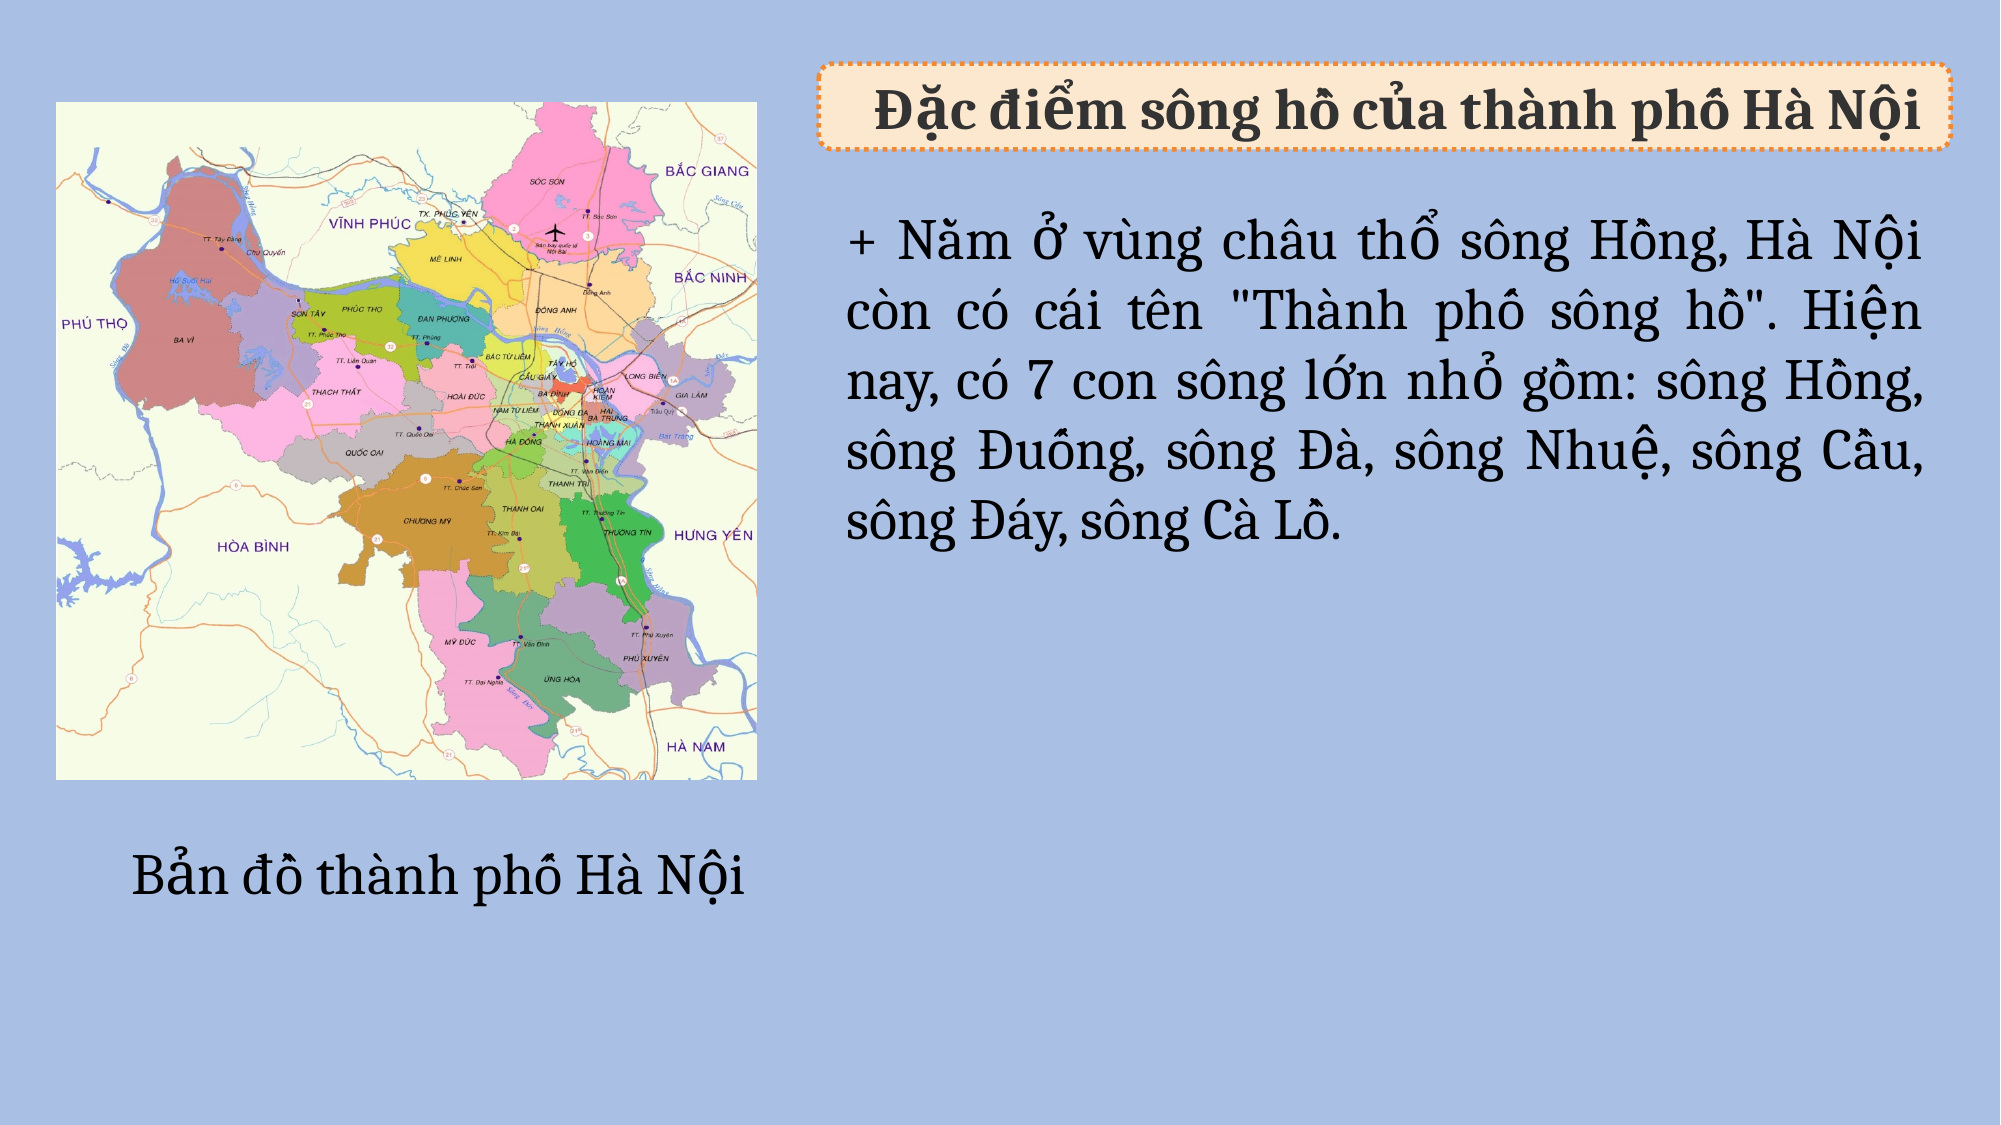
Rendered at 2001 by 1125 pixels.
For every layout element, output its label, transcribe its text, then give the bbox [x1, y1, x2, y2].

text_box + Nằm ở vùng châu thổ sông Hồng, Hà Nội còn có cái tên "Thành phố sông hồ". Hiện nay, có 7 con sông lớn nhỏ gồm: sông Hồng, sông Đuống, sông Đà, sông Nhuệ, sông Cầu, sông Đáy, sông Cà Lồ. [831, 193, 1938, 559]
picture [56, 102, 757, 780]
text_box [818, 63, 1951, 150]
text_box Bản đồ thành phố Hà Nội [107, 828, 770, 914]
